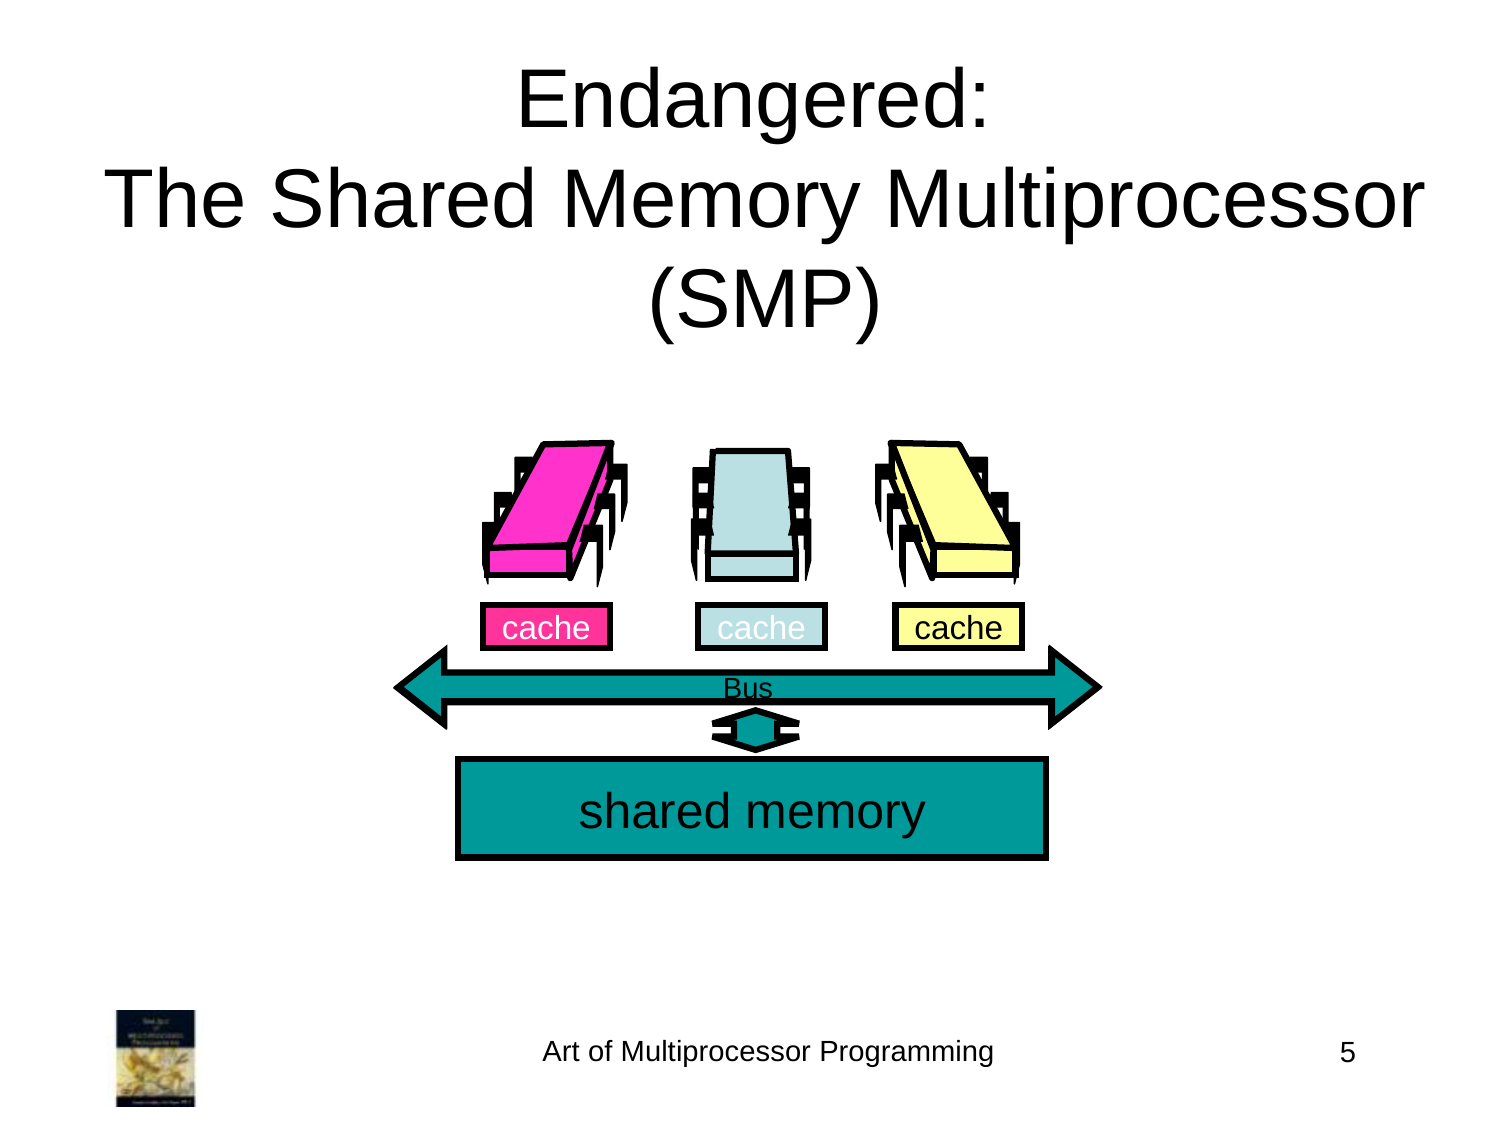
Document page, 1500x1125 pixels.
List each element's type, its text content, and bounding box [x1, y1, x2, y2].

footer Art of Multiprocessor Programming [512, 1024, 1026, 1103]
title Endangered: The Shared Memory Multiprocessor (SMP) [39, 99, 1491, 288]
text_box 5 [1058, 1025, 1371, 1101]
picture [107, 1010, 204, 1107]
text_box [397, 442, 1099, 858]
